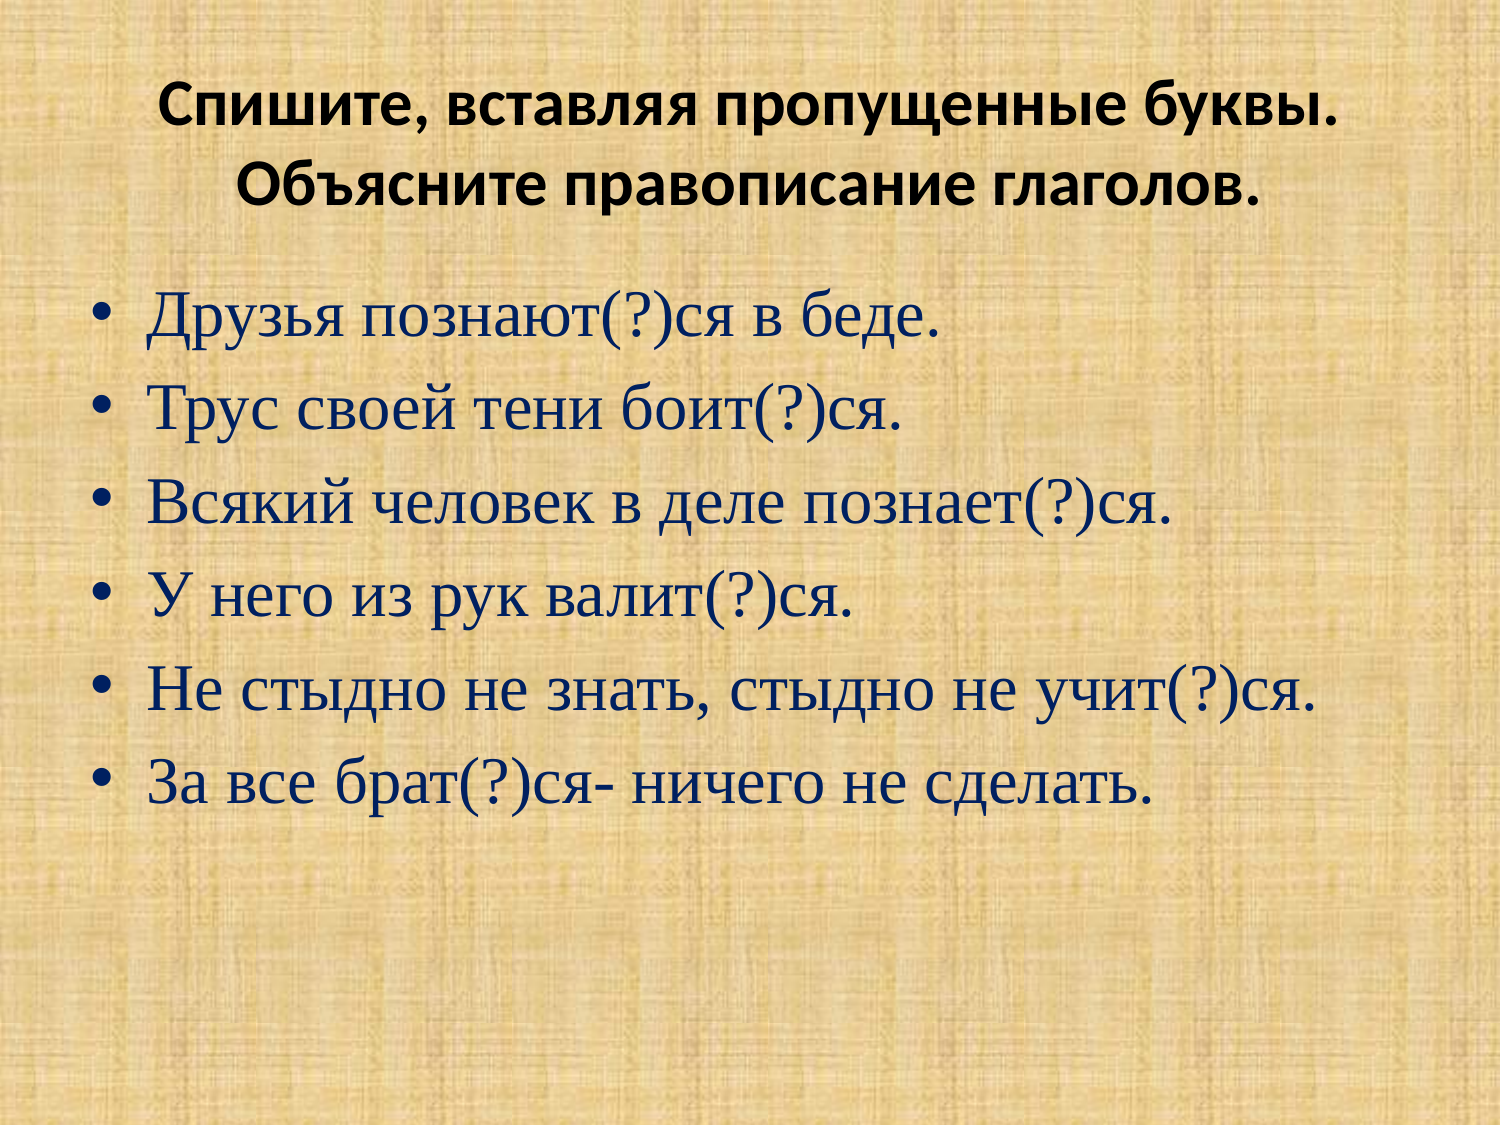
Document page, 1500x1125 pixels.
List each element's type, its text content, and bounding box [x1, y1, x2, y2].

picture [0, 0, 1500, 1125]
list Друзья познают(?)ся в беде. Трус своей тени боит(?)ся. Всякий человек в деле познает(?)ся. У него из рук валит(?)ся. Не стыдно не знать, стыдно не учит(?)ся. За все брат(?)ся- ничего не сделать. [75, 262, 1425, 1005]
title Спишите, вставляя пропущенные буквы. Объясните правописание глаголов. [75, 45, 1425, 233]
